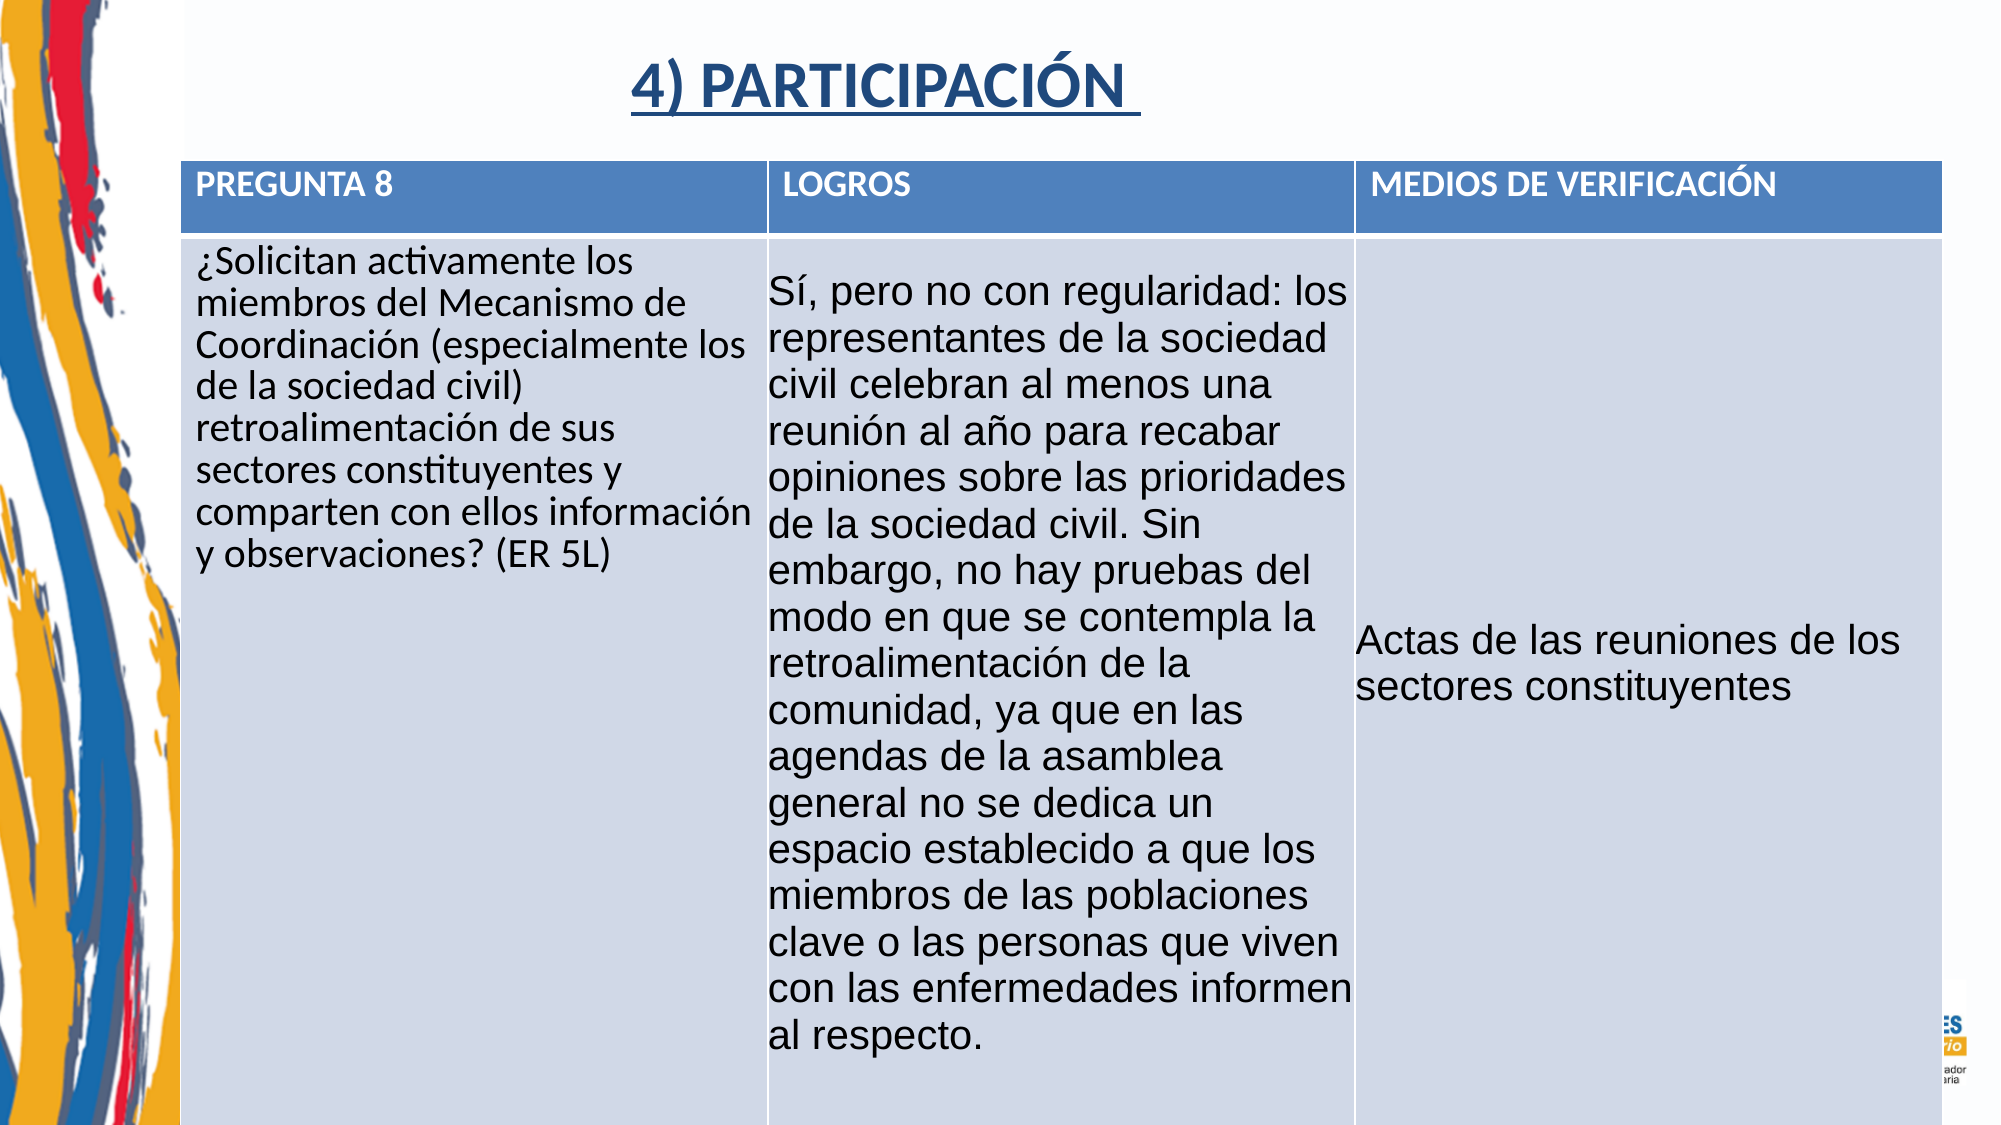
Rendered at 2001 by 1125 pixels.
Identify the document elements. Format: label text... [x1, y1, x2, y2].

table_cell ¿Solicitan activamente los miembros del Mecanismo de Coordinación (especialmente los de la sociedad civil) retroalimentación de sus sectores constituyentes y comparten con ellos información y observaciones? (ER 5L) [181, 239, 767, 1125]
table_cell Sí, pero no con regularidad: los representantes de la sociedad civil celebran al menos una reunión al año para recabar opiniones sobre las prioridades de la sociedad civil. Sin embargo, no hay pruebas del modo en que se contempla la retroalimentación de la comunidad, ya que en las agendas de la asamblea general no se dedica un espacio establecido a que los miembros de las poblaciones clave o las personas que viven con las enfermedades informen al respecto. [769, 239, 1354, 1125]
table_header PREGUNTA 8 [181, 161, 767, 233]
table_header MEDIOS DE VERIFICACIÓN [1356, 161, 1942, 233]
picture [0, 0, 2001, 1125]
table_header LOGROS [769, 161, 1354, 233]
text_box 4) PARTICIPACIÓN [372, 33, 1400, 159]
table_cell Actas de las reuniones de los sectores constituyentes [1356, 239, 1942, 1125]
